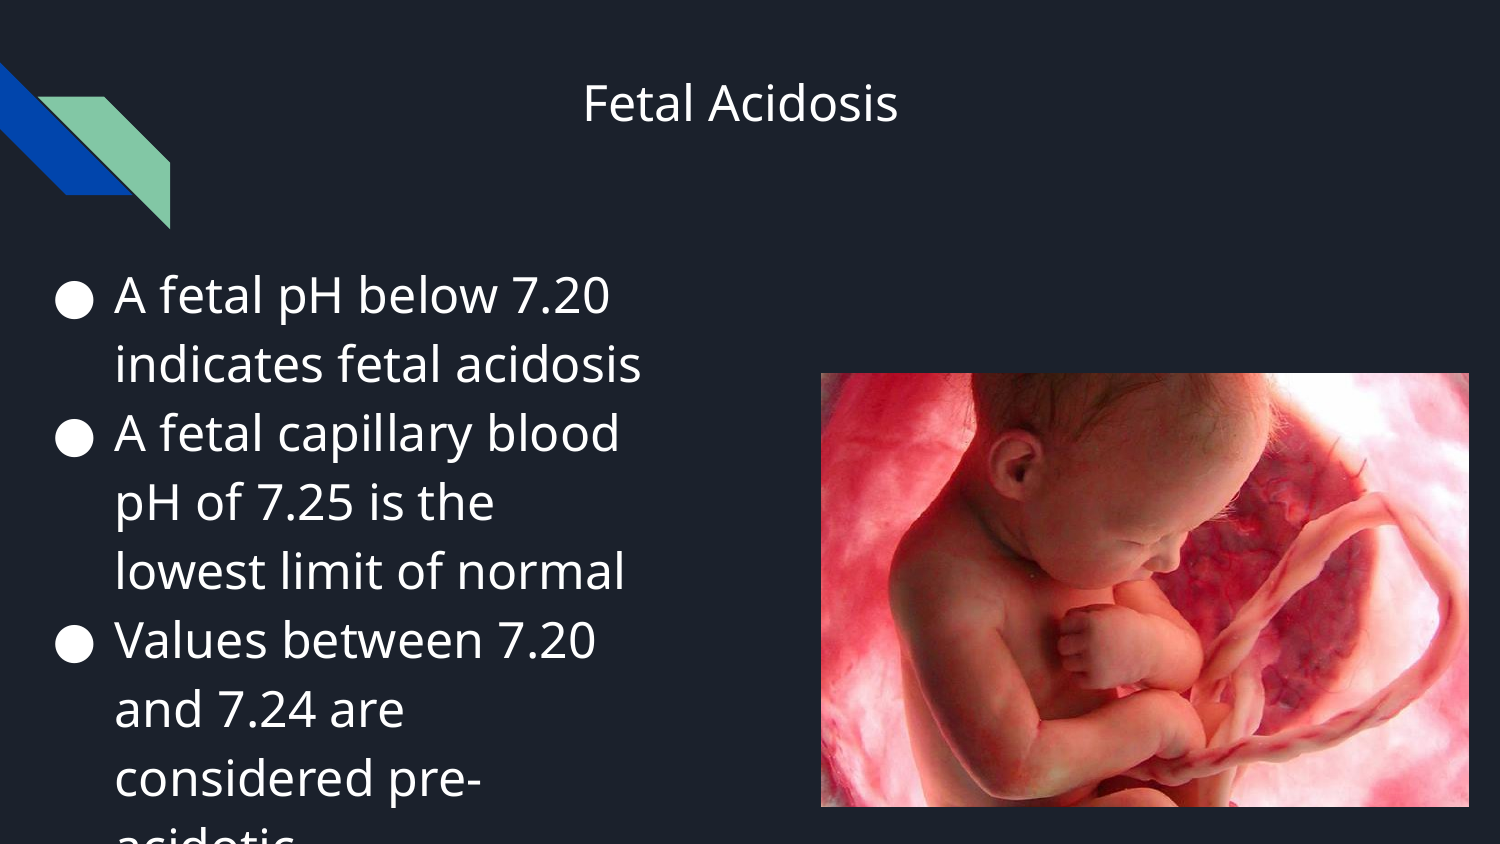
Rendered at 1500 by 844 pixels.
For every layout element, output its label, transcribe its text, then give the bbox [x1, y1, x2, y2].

list A fetal pH below 7.20 indicates fetal acidosis A fetal capillary blood pH of 7.25 is the lowest limit of normal Values between 7.20 and 7.24 are considered pre-acidotic [24, 239, 670, 718]
picture [821, 372, 1469, 808]
title Fetal Acidosis [163, 56, 1319, 207]
